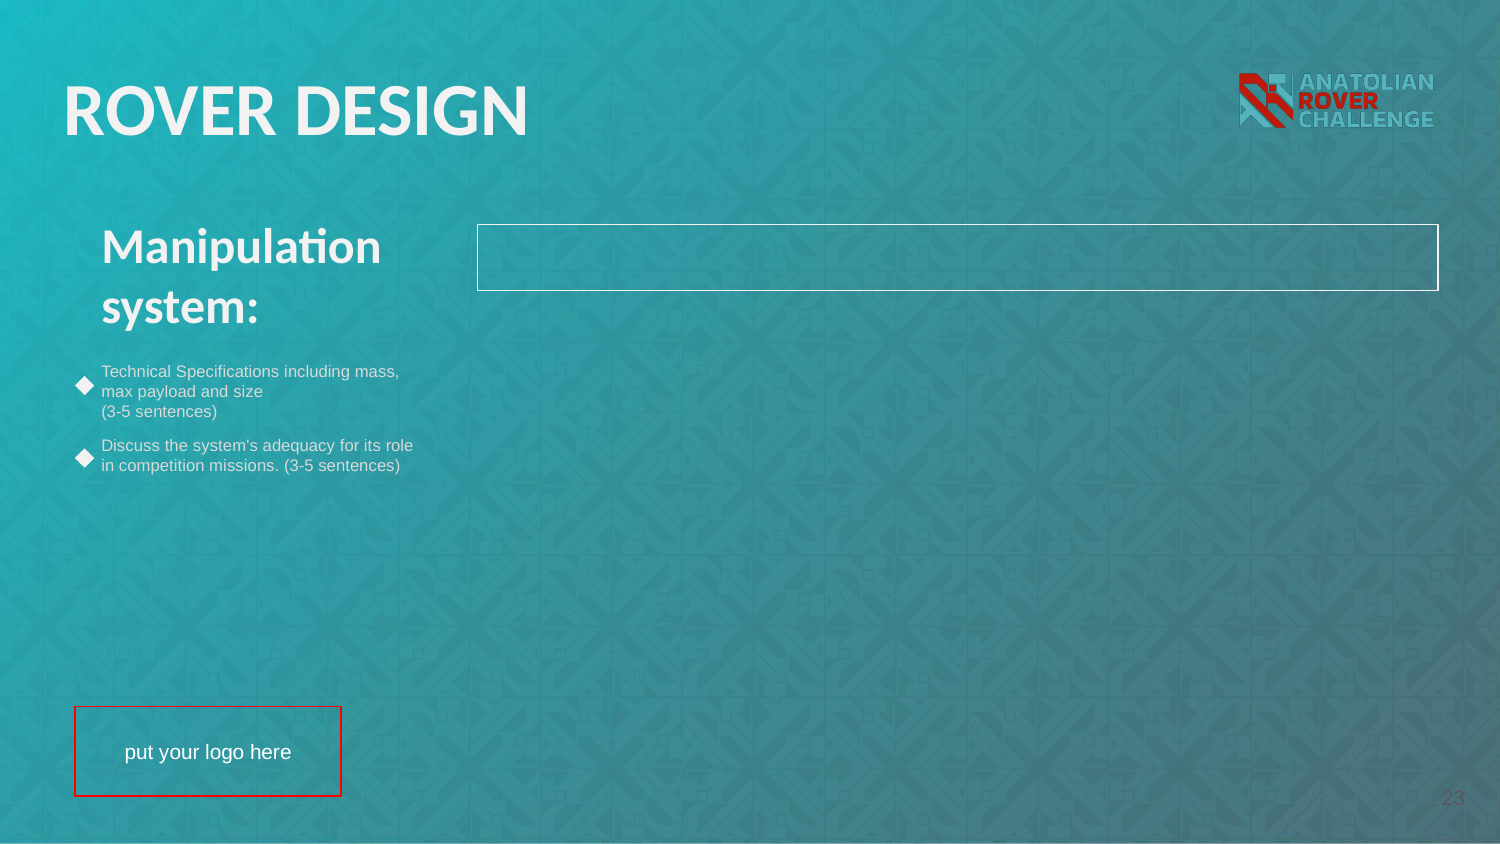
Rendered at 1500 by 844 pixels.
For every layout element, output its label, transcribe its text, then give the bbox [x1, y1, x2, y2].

text_box [477, 224, 1438, 291]
text_box put your logo here [74, 706, 342, 797]
text_box ROVER DESIGN [48, 62, 559, 165]
text_box [74, 448, 86, 468]
text_box Discuss the system's adequacy for its role in competition missions. (3-5 sentences) [86, 419, 434, 490]
text_box Manipulation system: [86, 198, 416, 346]
text_box [74, 375, 95, 396]
text_box Technical Specifications including mass, max payload and size (3-5 sentences) [86, 346, 416, 419]
picture [0, 0, 1500, 844]
slide_number ‹#› [1389, 764, 1480, 830]
